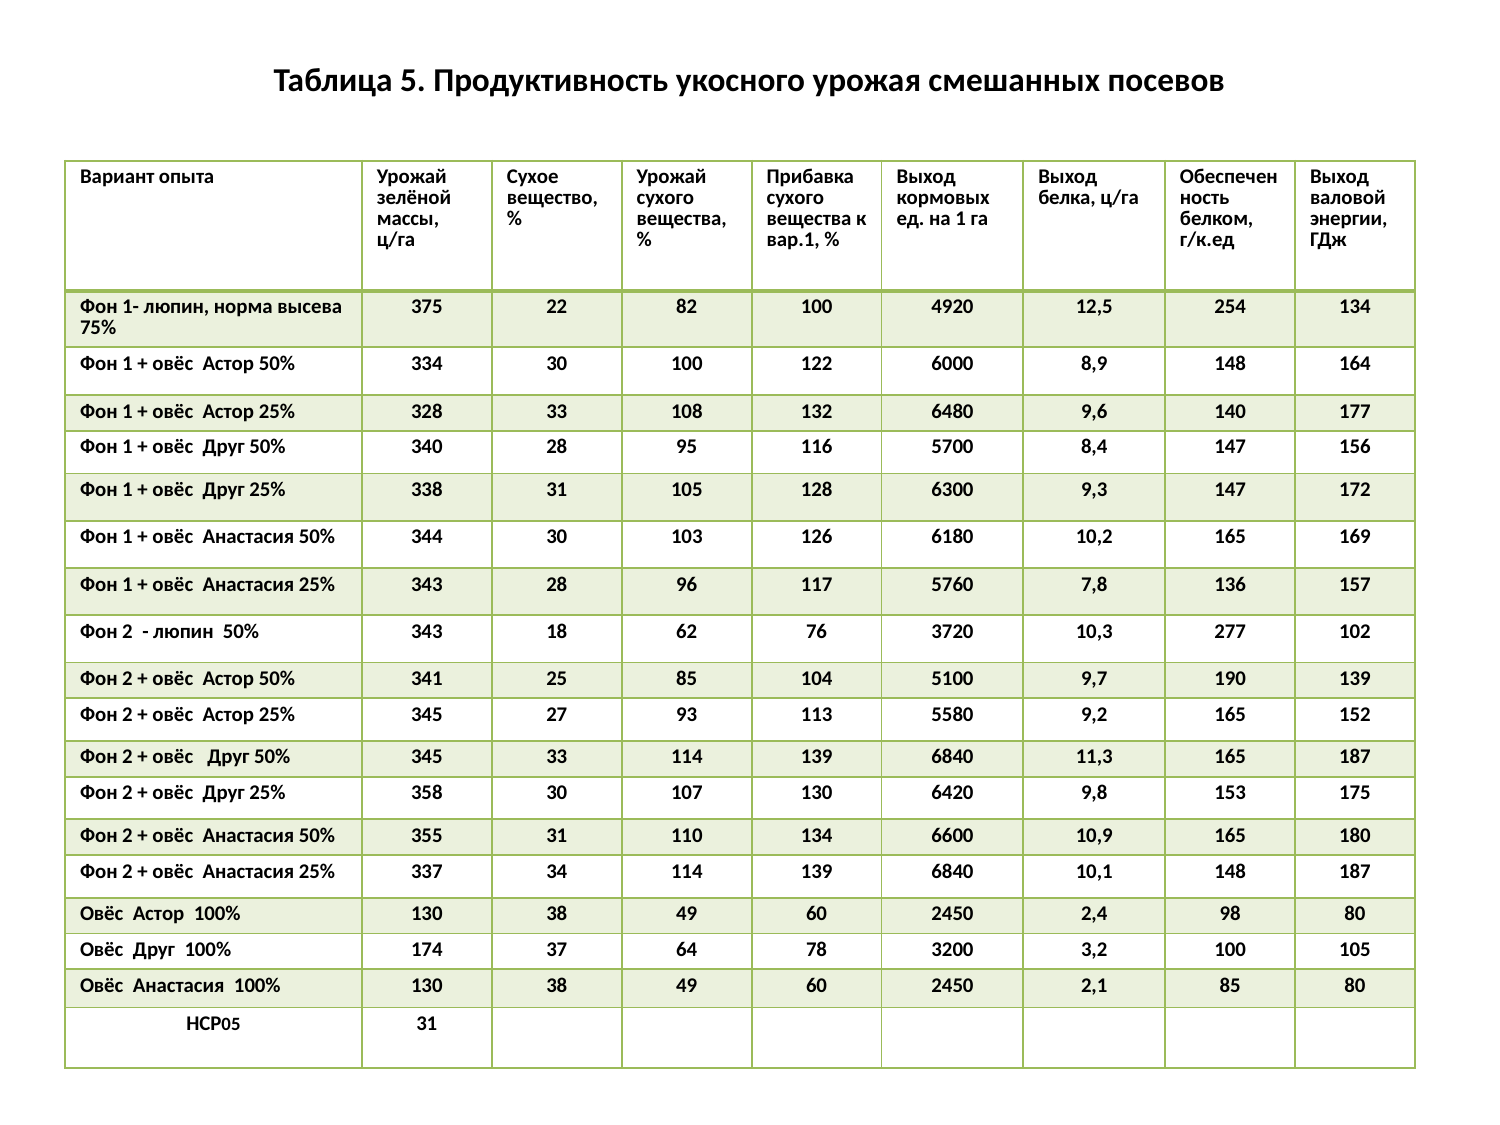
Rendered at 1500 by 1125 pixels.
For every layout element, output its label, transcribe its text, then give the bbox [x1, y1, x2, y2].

table_cell Фон 2 + овёс Анастасия 25% [66, 856, 361, 897]
table_cell 103 [623, 522, 751, 567]
table_cell 114 [623, 856, 751, 897]
table_cell 190 [1166, 663, 1294, 697]
table_cell 6840 [882, 856, 1022, 897]
table_cell 18 [493, 616, 621, 662]
table_cell Фон 1 + овёс Анастасия 25% [66, 569, 361, 614]
table_cell 6420 [882, 778, 1022, 818]
table_cell 175 [1296, 778, 1414, 818]
table_cell 28 [493, 569, 621, 614]
table_cell 30 [493, 348, 621, 394]
table_cell 130 [753, 778, 881, 818]
table_cell 172 [1296, 474, 1414, 520]
table_cell 165 [1166, 522, 1294, 567]
table_header Выход белка, ц/га [1024, 162, 1164, 289]
table_cell Фон 1 + овёс Анастасия 50% [66, 522, 361, 567]
table_cell 147 [1166, 432, 1294, 473]
table_cell 8,4 [1024, 432, 1164, 473]
table_cell 9,6 [1024, 396, 1164, 430]
table_cell Фон 2 - люпин 50% [66, 616, 361, 662]
table_cell 10,3 [1024, 616, 1164, 662]
table_cell Фон 1 + овёс Астор 50% [66, 348, 361, 394]
table_cell 5100 [882, 663, 1022, 697]
table_header Выход кормовых ед. на 1 га [882, 162, 1022, 289]
table_cell 105 [1296, 934, 1414, 968]
table_cell Фон 1- люпин, норма высева 75% [66, 293, 361, 346]
table_cell 6600 [882, 820, 1022, 854]
table_cell 27 [493, 699, 621, 740]
table_cell 165 [1166, 820, 1294, 854]
table_cell 105 [623, 474, 751, 520]
table_cell 116 [753, 432, 881, 473]
table_cell 100 [753, 293, 881, 346]
table_cell 165 [1166, 742, 1294, 776]
table_cell 28 [493, 432, 621, 473]
table_cell 122 [753, 348, 881, 394]
table_cell 9,3 [1024, 474, 1164, 520]
table_cell 9,7 [1024, 663, 1164, 697]
table_cell 341 [363, 663, 491, 697]
table_cell 254 [1166, 293, 1294, 346]
table_cell 147 [1166, 474, 1294, 520]
table_cell Фон 2 + овёс Астор 50% [66, 663, 361, 697]
table_cell 9,8 [1024, 778, 1164, 818]
table_cell 338 [363, 474, 491, 520]
table_cell 169 [1296, 522, 1414, 567]
table_cell 31 [493, 820, 621, 854]
table_cell 328 [363, 396, 491, 430]
table_cell 4920 [882, 293, 1022, 346]
table_cell 355 [363, 820, 491, 854]
table_cell 62 [623, 616, 751, 662]
table_cell 126 [753, 522, 881, 567]
table_cell 10,1 [1024, 856, 1164, 897]
table_cell 5760 [882, 569, 1022, 614]
table_cell 49 [623, 970, 751, 1007]
table_cell 33 [493, 396, 621, 430]
table_cell 3,2 [1024, 934, 1164, 968]
table_cell 60 [753, 899, 881, 933]
table_cell 140 [1166, 396, 1294, 430]
table_cell 3720 [882, 616, 1022, 662]
table_cell 337 [363, 856, 491, 897]
table_cell Фон 2 + овёс Друг 25% [66, 778, 361, 818]
table_cell 345 [363, 742, 491, 776]
table_cell [1296, 1008, 1414, 1067]
table_cell 117 [753, 569, 881, 614]
table_cell 132 [753, 396, 881, 430]
table_cell 343 [363, 616, 491, 662]
table_cell 104 [753, 663, 881, 697]
table_cell 98 [1166, 899, 1294, 933]
table_cell 64 [623, 934, 751, 968]
table_cell 2,4 [1024, 899, 1164, 933]
table_cell 78 [753, 934, 881, 968]
table_cell 6000 [882, 348, 1022, 394]
table_cell 2450 [882, 899, 1022, 933]
table_cell Овёс Друг 100% [66, 934, 361, 968]
table_cell 38 [493, 970, 621, 1007]
table_cell 38 [493, 899, 621, 933]
table_cell 113 [753, 699, 881, 740]
table_cell 93 [623, 699, 751, 740]
table_cell 177 [1296, 396, 1414, 430]
table_header Урожай зелёной массы, ц/га [363, 162, 491, 289]
table_cell 3200 [882, 934, 1022, 968]
table_cell 100 [1166, 934, 1294, 968]
table_cell 139 [753, 856, 881, 897]
table_cell Овёс Анастасия 100% [66, 970, 361, 1007]
table_cell 134 [753, 820, 881, 854]
table_cell 60 [753, 970, 881, 1007]
table_cell 343 [363, 569, 491, 614]
table_cell 31 [363, 1008, 491, 1067]
table_cell 80 [1296, 970, 1414, 1007]
table_cell 11,3 [1024, 742, 1164, 776]
table_cell 10,2 [1024, 522, 1164, 567]
table_cell 30 [493, 522, 621, 567]
table_cell 334 [363, 348, 491, 394]
table_cell 345 [363, 699, 491, 740]
table_cell [493, 1008, 621, 1067]
table_cell 156 [1296, 432, 1414, 473]
table_cell 107 [623, 778, 751, 818]
table_cell 136 [1166, 569, 1294, 614]
table_header Обеспеченность белком, г/к.ед [1166, 162, 1294, 289]
table_cell 139 [1296, 663, 1414, 697]
table_cell Овёс Астор 100% [66, 899, 361, 933]
table_cell 148 [1166, 856, 1294, 897]
table_cell 12,5 [1024, 293, 1164, 346]
table_cell 174 [363, 934, 491, 968]
table_cell 8,9 [1024, 348, 1164, 394]
table_cell Фон 1 + овёс Друг 50% [66, 432, 361, 473]
table_cell 76 [753, 616, 881, 662]
table_cell 130 [363, 899, 491, 933]
table_cell 85 [623, 663, 751, 697]
table_cell 153 [1166, 778, 1294, 818]
table_cell 180 [1296, 820, 1414, 854]
table_cell Фон 1 + овёс Астор 25% [66, 396, 361, 430]
table_cell 100 [623, 348, 751, 394]
table_cell [1166, 1008, 1294, 1067]
table_cell 80 [1296, 899, 1414, 933]
table_cell 157 [1296, 569, 1414, 614]
table_cell 6300 [882, 474, 1022, 520]
table_cell 340 [363, 432, 491, 473]
table_cell 164 [1296, 348, 1414, 394]
table_cell 22 [493, 293, 621, 346]
table_cell 152 [1296, 699, 1414, 740]
table_cell 82 [623, 293, 751, 346]
table_cell 148 [1166, 348, 1294, 394]
table_cell 33 [493, 742, 621, 776]
table_cell 108 [623, 396, 751, 430]
table_cell 128 [753, 474, 881, 520]
table_cell 6480 [882, 396, 1022, 430]
table_cell Фон 2 + овёс Друг 50% [66, 742, 361, 776]
table_cell 130 [363, 970, 491, 1007]
table_cell 31 [493, 474, 621, 520]
table_cell НСР05 [66, 1008, 361, 1067]
table_header Выход валовой энергии, ГДж [1296, 162, 1414, 289]
table_cell 114 [623, 742, 751, 776]
table_cell 165 [1166, 699, 1294, 740]
table_cell 5580 [882, 699, 1022, 740]
table_cell 110 [623, 820, 751, 854]
table_cell 187 [1296, 742, 1414, 776]
title Таблица 5. Продуктивность укосного урожая смешанных посевов [75, 30, 1425, 126]
table_cell 5700 [882, 432, 1022, 473]
table_cell 37 [493, 934, 621, 968]
table_cell 85 [1166, 970, 1294, 1007]
table_cell 134 [1296, 293, 1414, 346]
table_cell 187 [1296, 856, 1414, 897]
table_cell 277 [1166, 616, 1294, 662]
table_cell 25 [493, 663, 621, 697]
table_cell 95 [623, 432, 751, 473]
table_cell [623, 1008, 751, 1067]
table_cell 2,1 [1024, 970, 1164, 1007]
table_header Прибавка сухого вещества к вар.1, % [753, 162, 881, 289]
table_cell 2450 [882, 970, 1022, 1007]
table_cell Фон 2 + овёс Астор 25% [66, 699, 361, 740]
table_cell 139 [753, 742, 881, 776]
table_header Урожай сухого вещества, % [623, 162, 751, 289]
table_cell Фон 2 + овёс Анастасия 50% [66, 820, 361, 854]
table_cell 358 [363, 778, 491, 818]
table_cell 6840 [882, 742, 1022, 776]
table_cell 344 [363, 522, 491, 567]
table_cell 102 [1296, 616, 1414, 662]
table_cell [1024, 1008, 1164, 1067]
table_cell 10,9 [1024, 820, 1164, 854]
table_cell 96 [623, 569, 751, 614]
table_cell 6180 [882, 522, 1022, 567]
table_cell 375 [363, 293, 491, 346]
table_header Вариант опыта [66, 162, 361, 289]
table_cell 49 [623, 899, 751, 933]
table_cell 9,2 [1024, 699, 1164, 740]
table_cell 7,8 [1024, 569, 1164, 614]
table_cell Фон 1 + овёс Друг 25% [66, 474, 361, 520]
table_cell 34 [493, 856, 621, 897]
table_cell 30 [493, 778, 621, 818]
table_header Сухое вещество, % [493, 162, 621, 289]
table_cell [753, 1008, 881, 1067]
table_cell [882, 1008, 1022, 1067]
